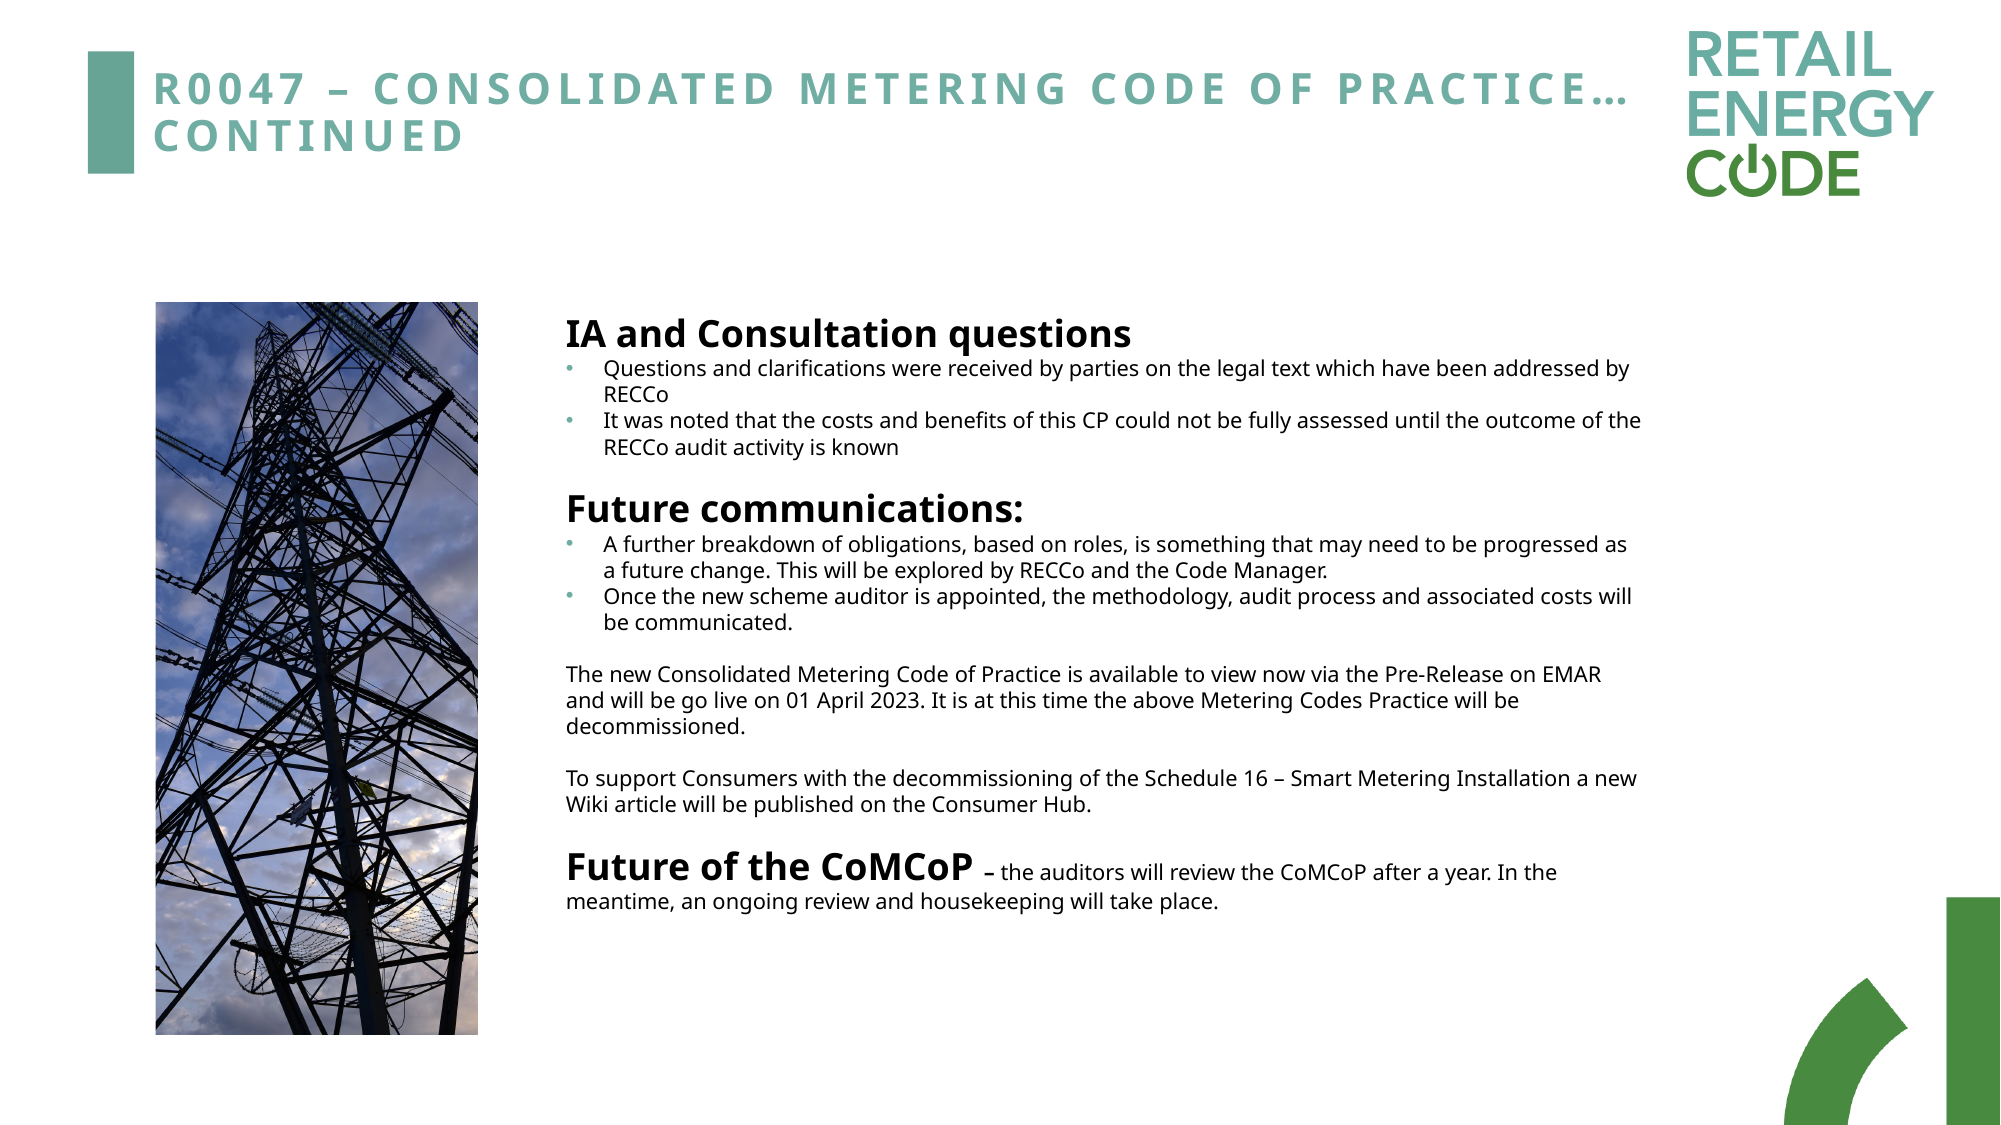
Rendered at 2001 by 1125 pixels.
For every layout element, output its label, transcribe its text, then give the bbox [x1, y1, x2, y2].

title R0047 – Consolidated Metering Code of Practice… continued [137, 59, 1661, 169]
list IA and Consultation questions Questions and clarifications were received by parties on the legal text which have been addressed by RECCo It was noted that the costs and benefits of this CP could not be fully assessed until the outcome of the RECCo audit activity is known Future communications: A further breakdown of obligations, based on roles, is something that may need to be progressed as a future change. This will be explored by RECCo and the Code Manager. Once the new scheme auditor is appointed, the methodology, audit process and associated costs will be communicated. The new Consolidated Metering Code of Practice is available to view now via the Pre-Release on EMAR and will be go live on 01 April 2023. It is at this time the above Metering Codes Practice will be decommissioned. To support Consumers with the decommissioning of the Schedule 16 – Smart Metering Installation a new Wiki article will be published on the Consumer Hub. Future of the CoMCoP – the auditors will review the CoMCoP after a year. In the meantime, an ongoing review and housekeeping will take place. [550, 302, 1661, 1035]
picture [1782, 897, 2000, 1125]
picture [155, 302, 478, 1035]
picture [1685, 27, 1936, 201]
